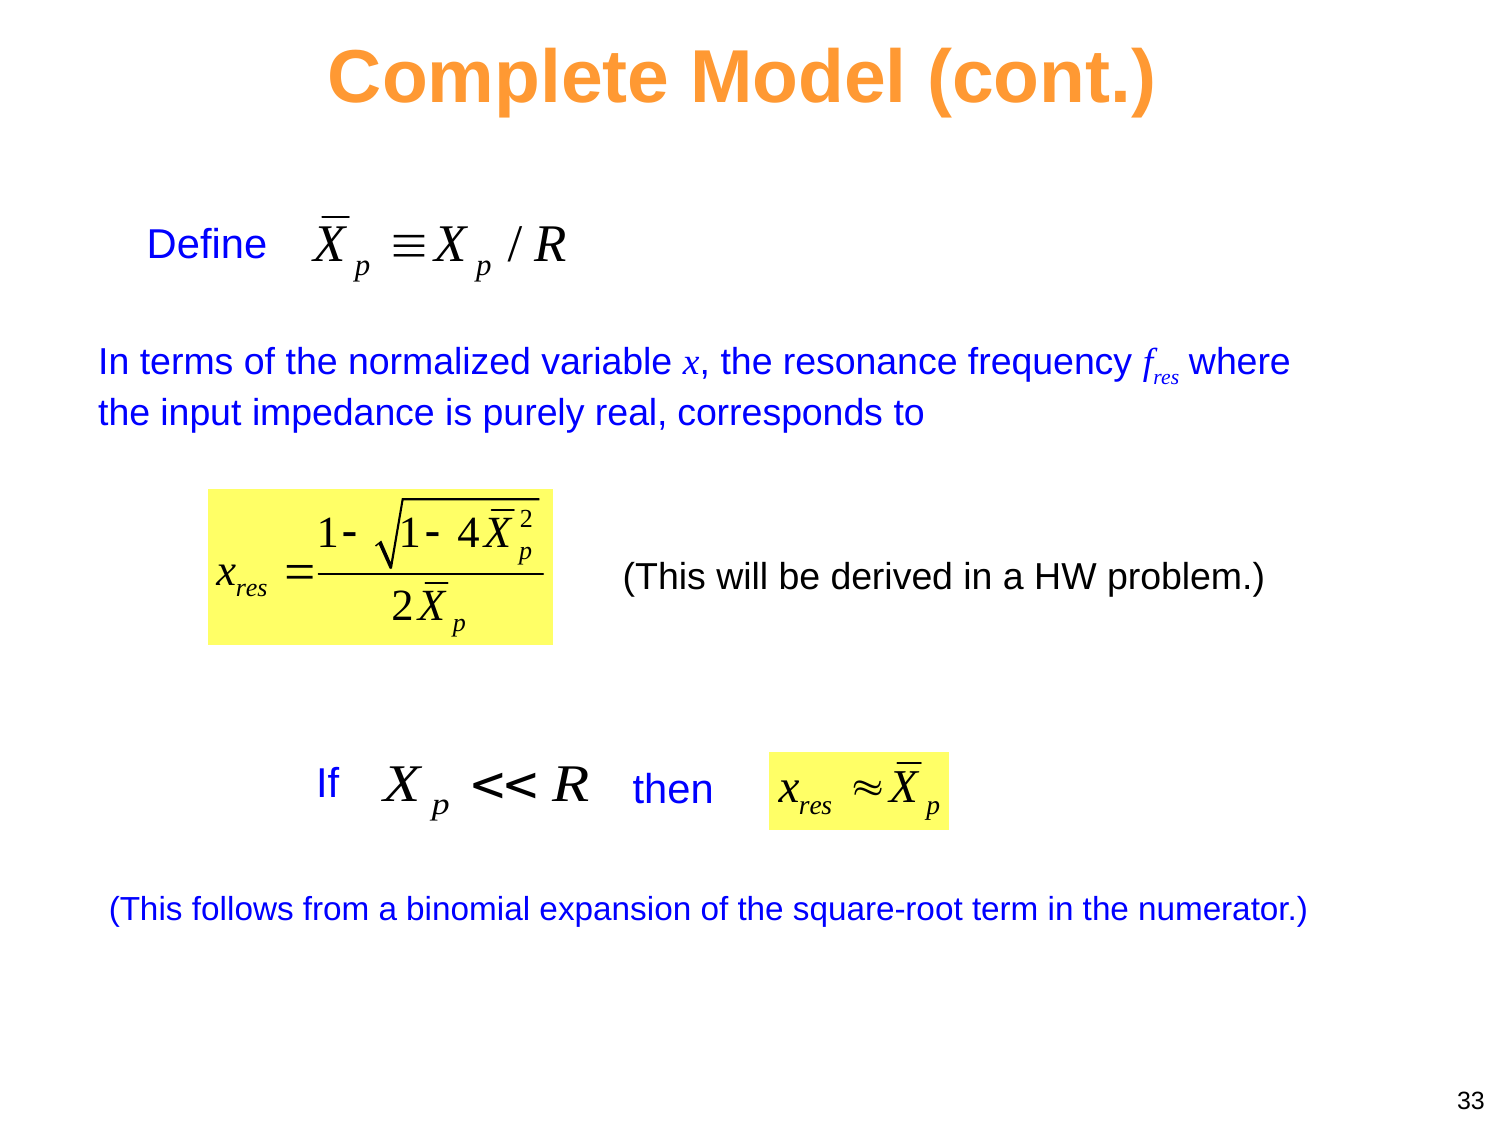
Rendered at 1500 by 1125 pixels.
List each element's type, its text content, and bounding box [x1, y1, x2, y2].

text_box Define [131, 209, 295, 282]
slide_number 33 [1149, 1046, 1500, 1125]
title Complete Model (cont.) [282, 17, 1203, 128]
text_box If [301, 748, 367, 821]
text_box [369, 747, 604, 833]
text_box In terms of the normalized variable x, the resonance frequency fres where the input impedance is purely real, corresponds to [83, 329, 1352, 441]
text_box then [617, 754, 764, 828]
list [207, 488, 554, 645]
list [300, 204, 580, 293]
text_box (This will be derived in a HW problem.) [607, 544, 1281, 605]
text_box (This follows from a binomial expansion of the square-root term in the numerator.) [94, 879, 1382, 941]
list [768, 751, 950, 831]
